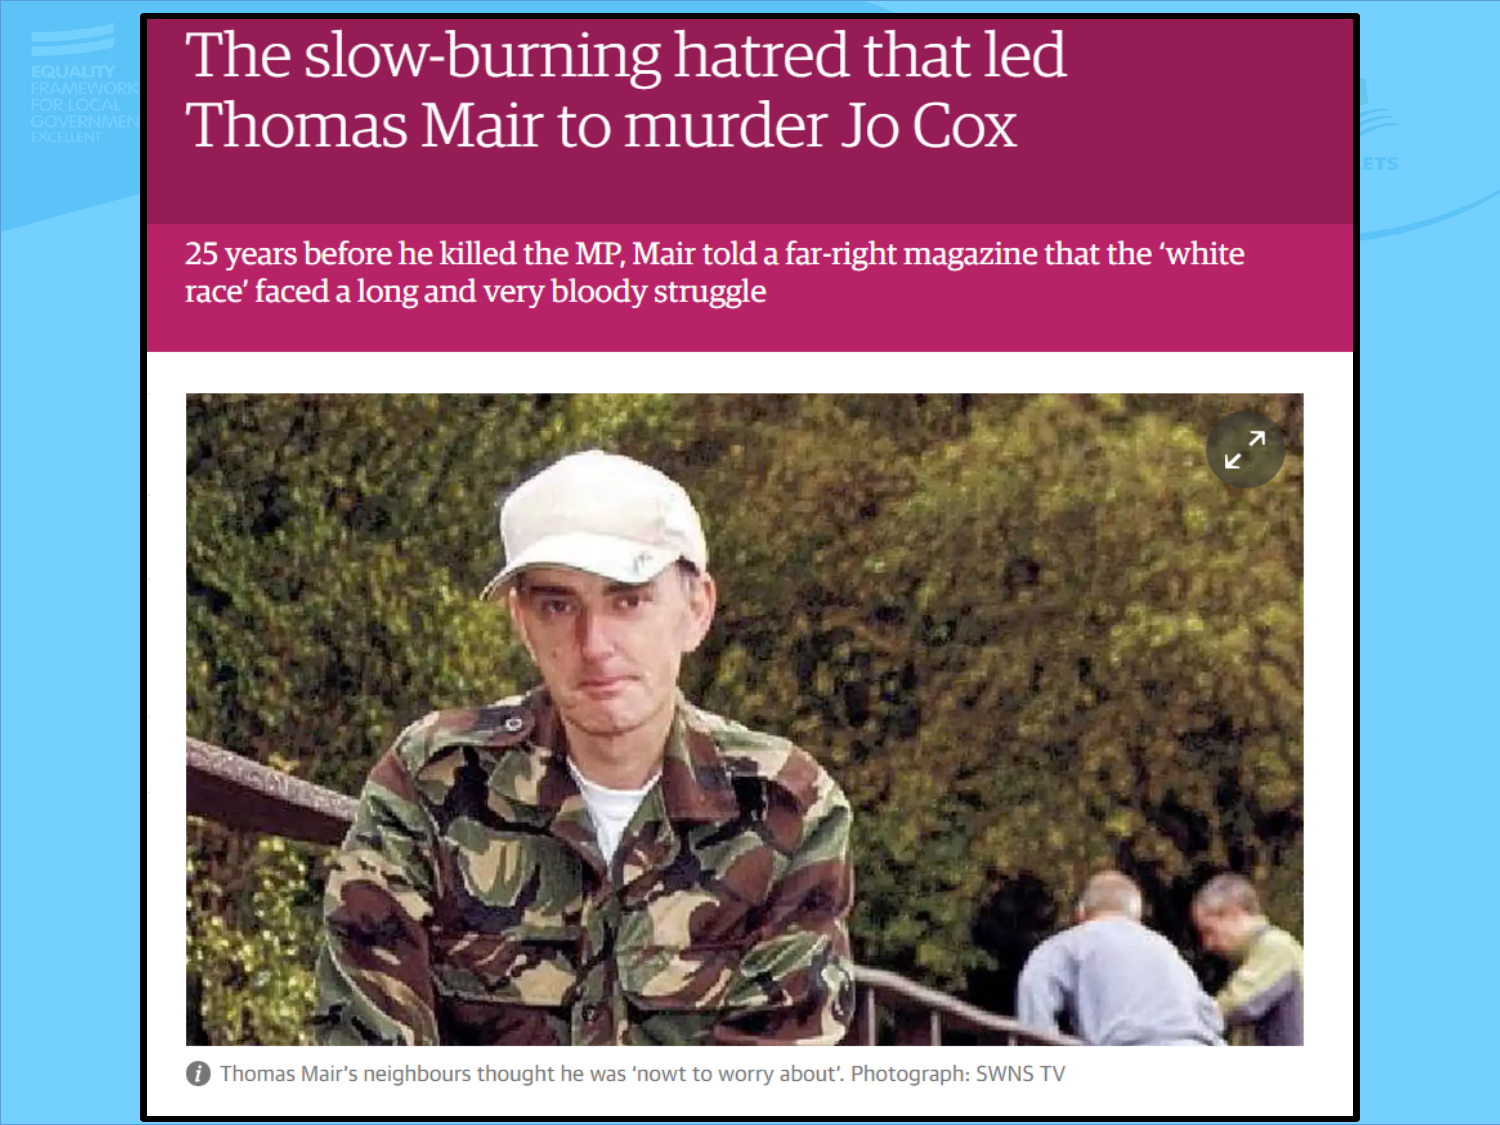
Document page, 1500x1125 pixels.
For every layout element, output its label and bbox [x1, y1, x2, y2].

picture [146, 19, 1354, 1116]
